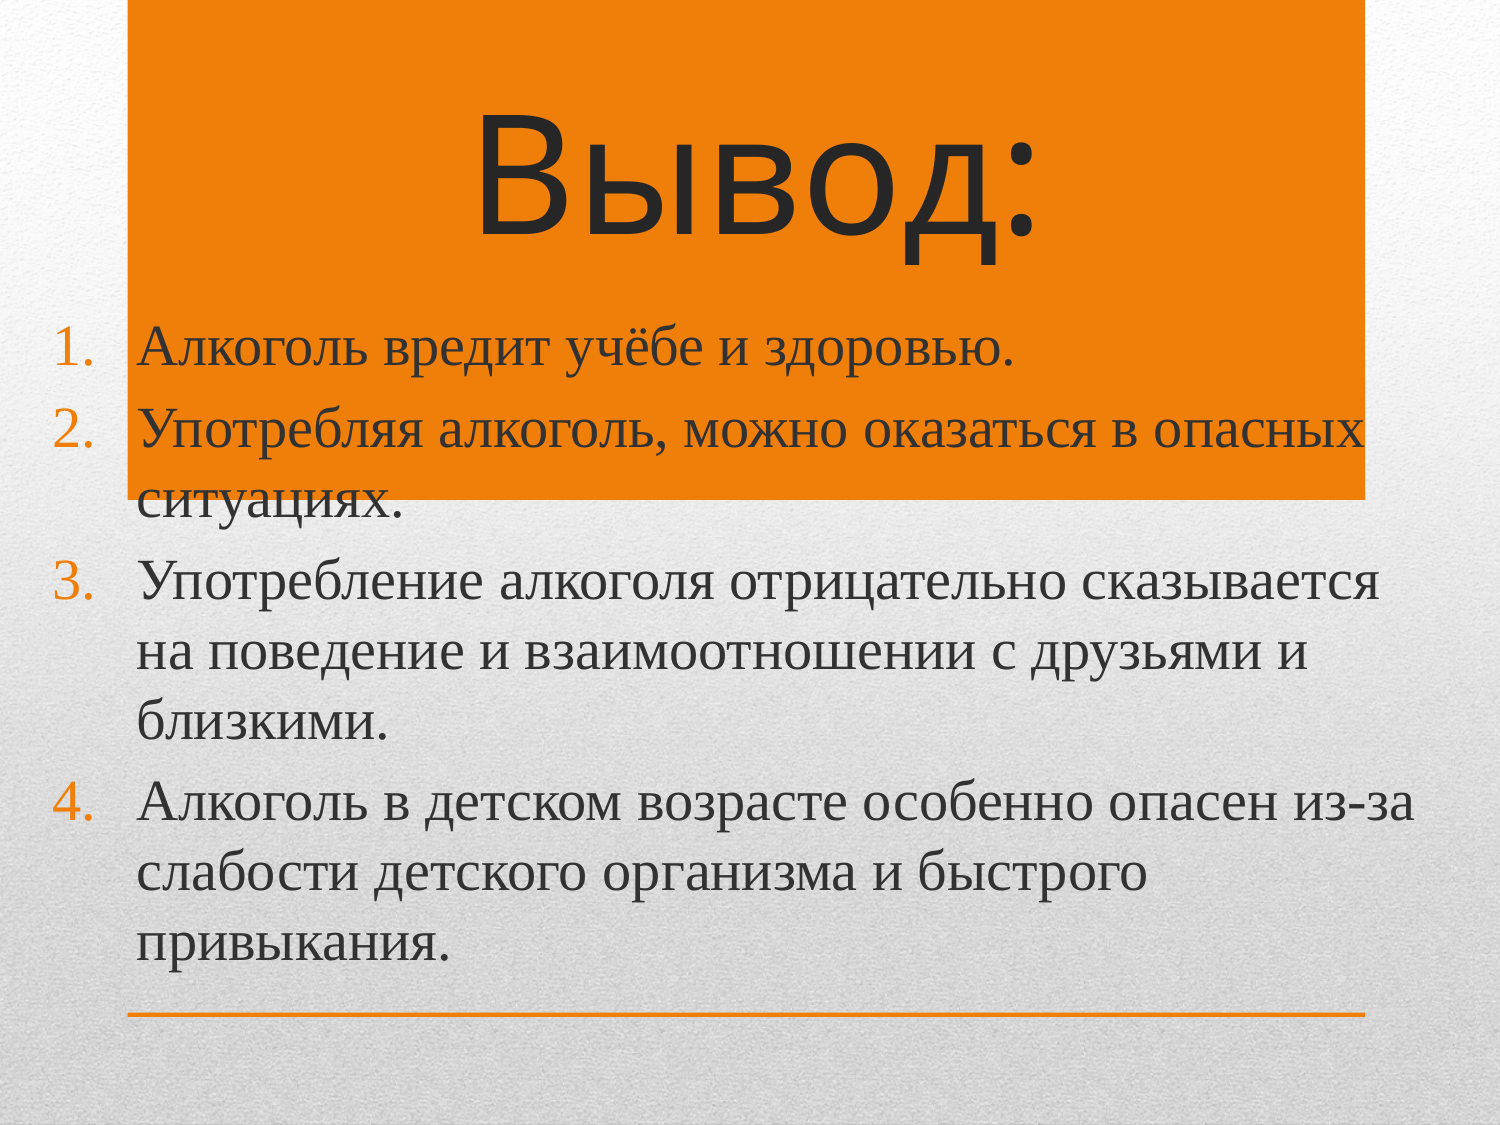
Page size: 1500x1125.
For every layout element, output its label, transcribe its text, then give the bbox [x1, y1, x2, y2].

title Вывод: [137, 24, 1376, 276]
subtitle Алкоголь вредит учёбе и здоровью. Употребляя алкоголь, можно оказаться в опасных ситуациях. Употребление алкоголя отрицательно сказывается на поведение и взаимоотношении с друзьями и близкими. Алкоголь в детском возрасте особенно опасен из-за слабости детского организма и быстрого привыкания. [37, 299, 1463, 1088]
